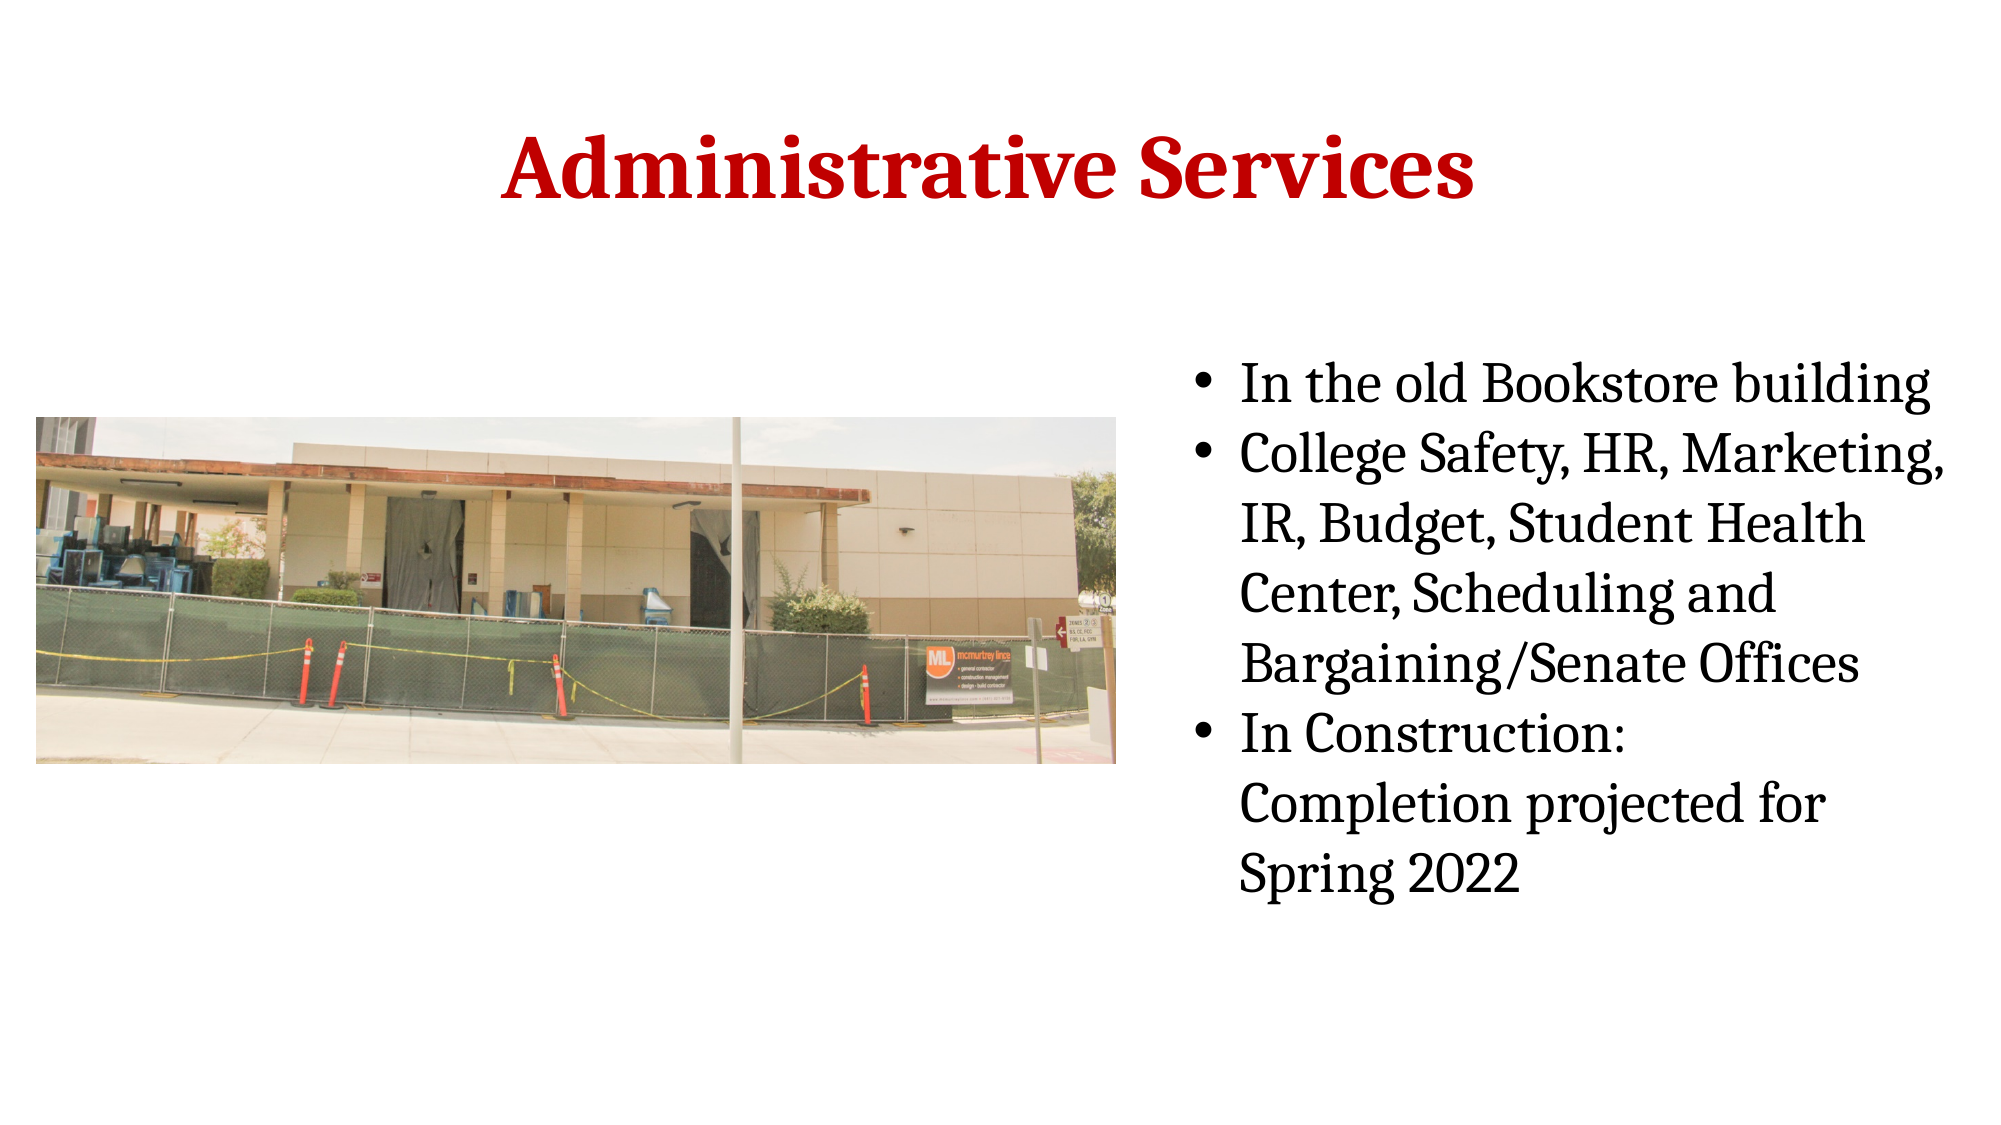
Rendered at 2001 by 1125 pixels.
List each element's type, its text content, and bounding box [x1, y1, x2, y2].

title Administrative Services [137, 59, 1863, 278]
text_box In the old Bookstore building College Safety, HR, Marketing, IR, Budget, Student Health Center, Scheduling and Bargaining/Senate Offices In Construction: Completion projected for Spring 2022 [1178, 337, 2000, 912]
picture [36, 417, 1116, 764]
